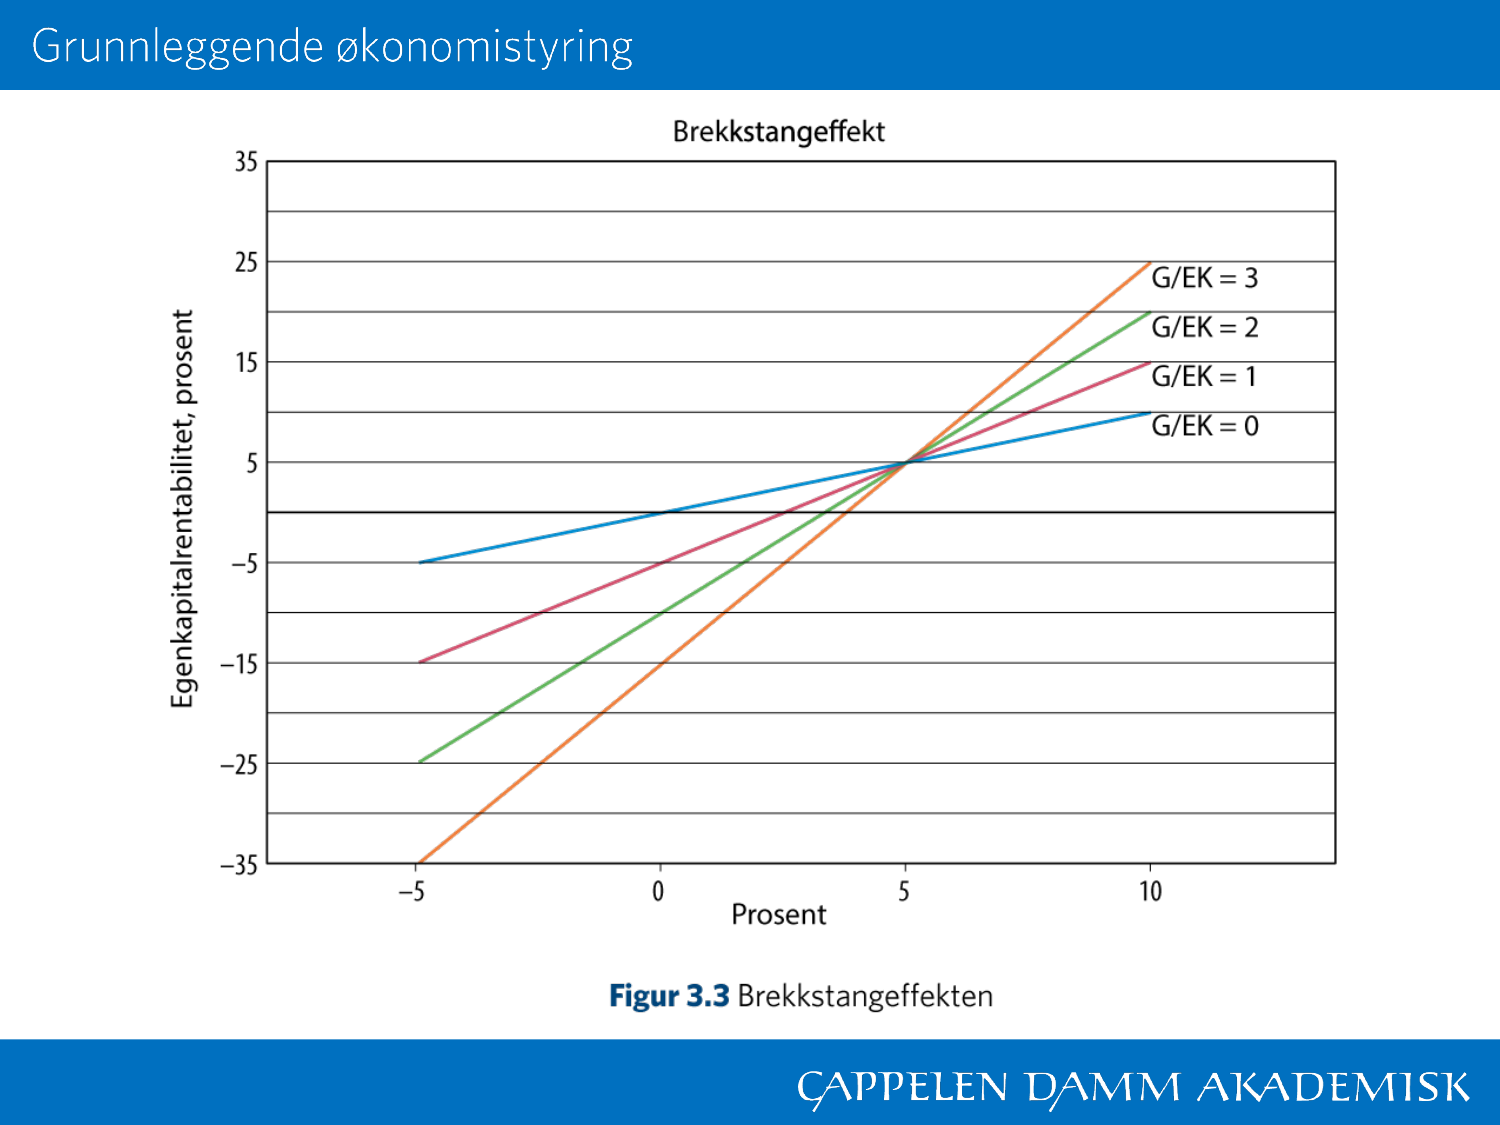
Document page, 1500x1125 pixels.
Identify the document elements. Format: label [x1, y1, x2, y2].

text_box [0, 1037, 1500, 1125]
picture [796, 1070, 1472, 1114]
text_box [0, 0, 1500, 92]
picture [29, 19, 644, 71]
picture [162, 113, 1338, 1024]
